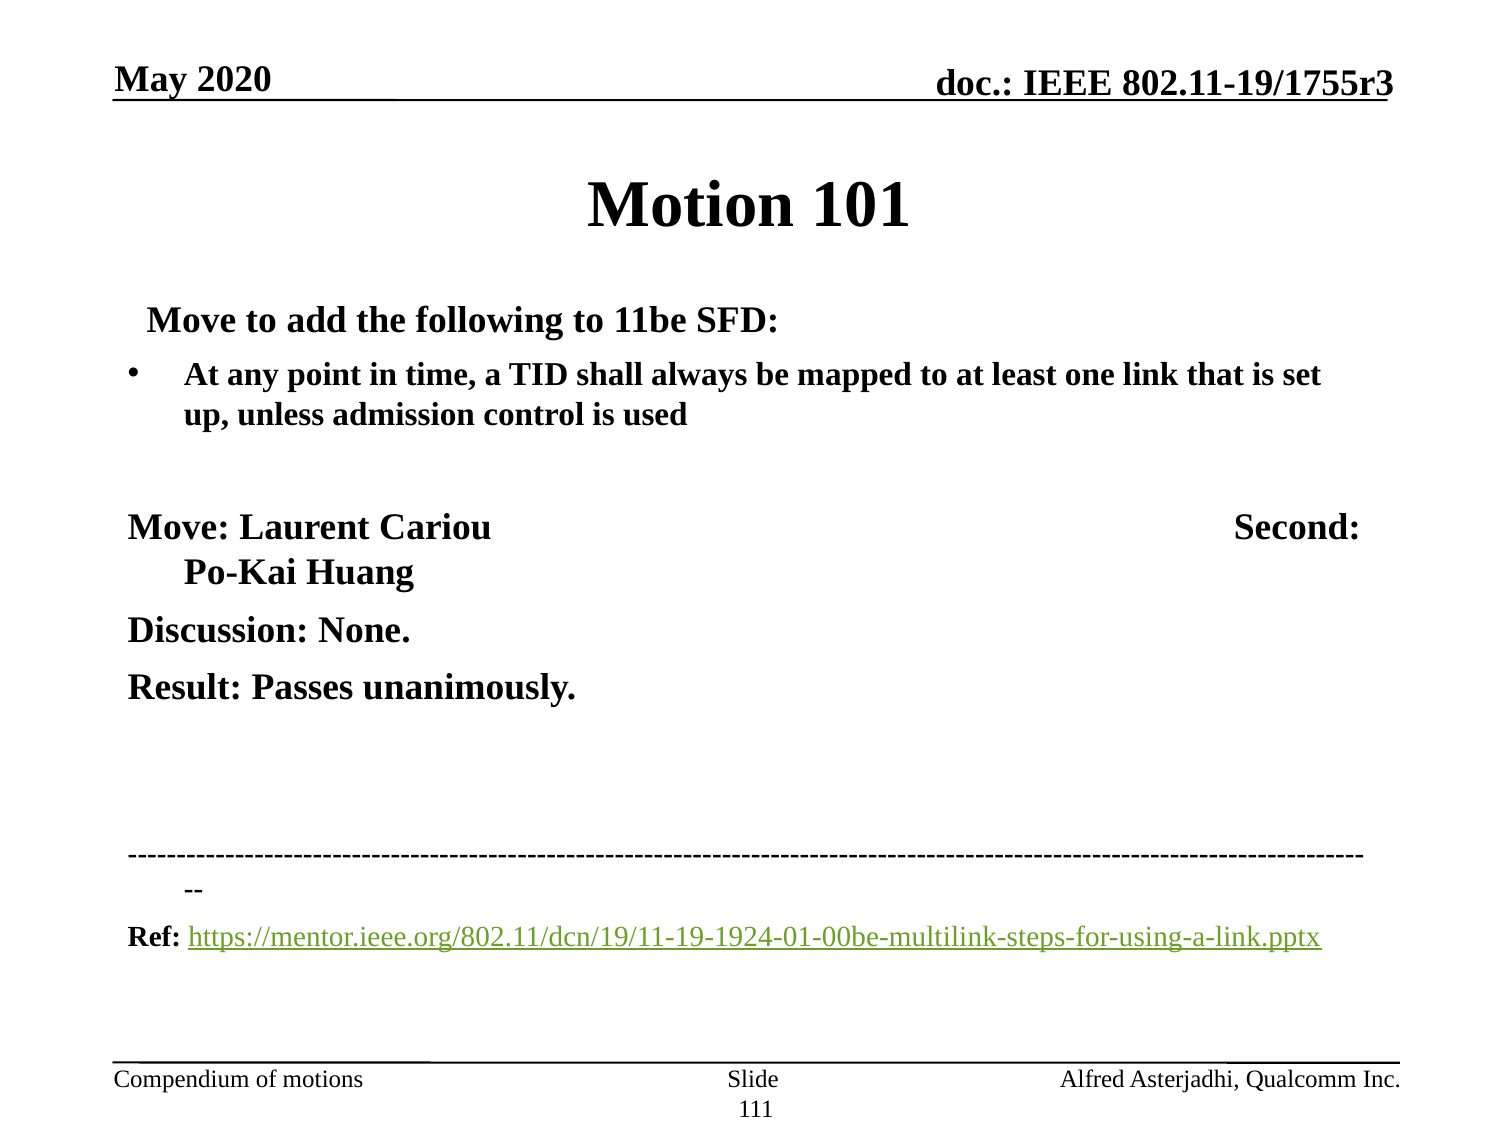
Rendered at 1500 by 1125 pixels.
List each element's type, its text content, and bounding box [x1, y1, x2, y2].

title Motion 101 [112, 112, 1388, 286]
footer Alfred Asterjadhi, Qualcomm Inc. [878, 1061, 1402, 1093]
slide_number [114, 54, 423, 100]
slide_number Slide 111 [712, 1061, 800, 1123]
list Move to add the following to 11be SFD: At any point in time, a TID shall always be mapped to at least one link that is set up, unless admission control is used Move: Laurent Cariou Second: Po-Kai Huang Discussion: None. Result: Passes unanimously. --------------------------------------------------------------------------------------------------------------------------------- Ref: https://mentor.ieee.org/802.11/dcn/19/11-19-1924-01-00be-multilink-steps-for-using-a-link.pptx [112, 286, 1388, 1071]
